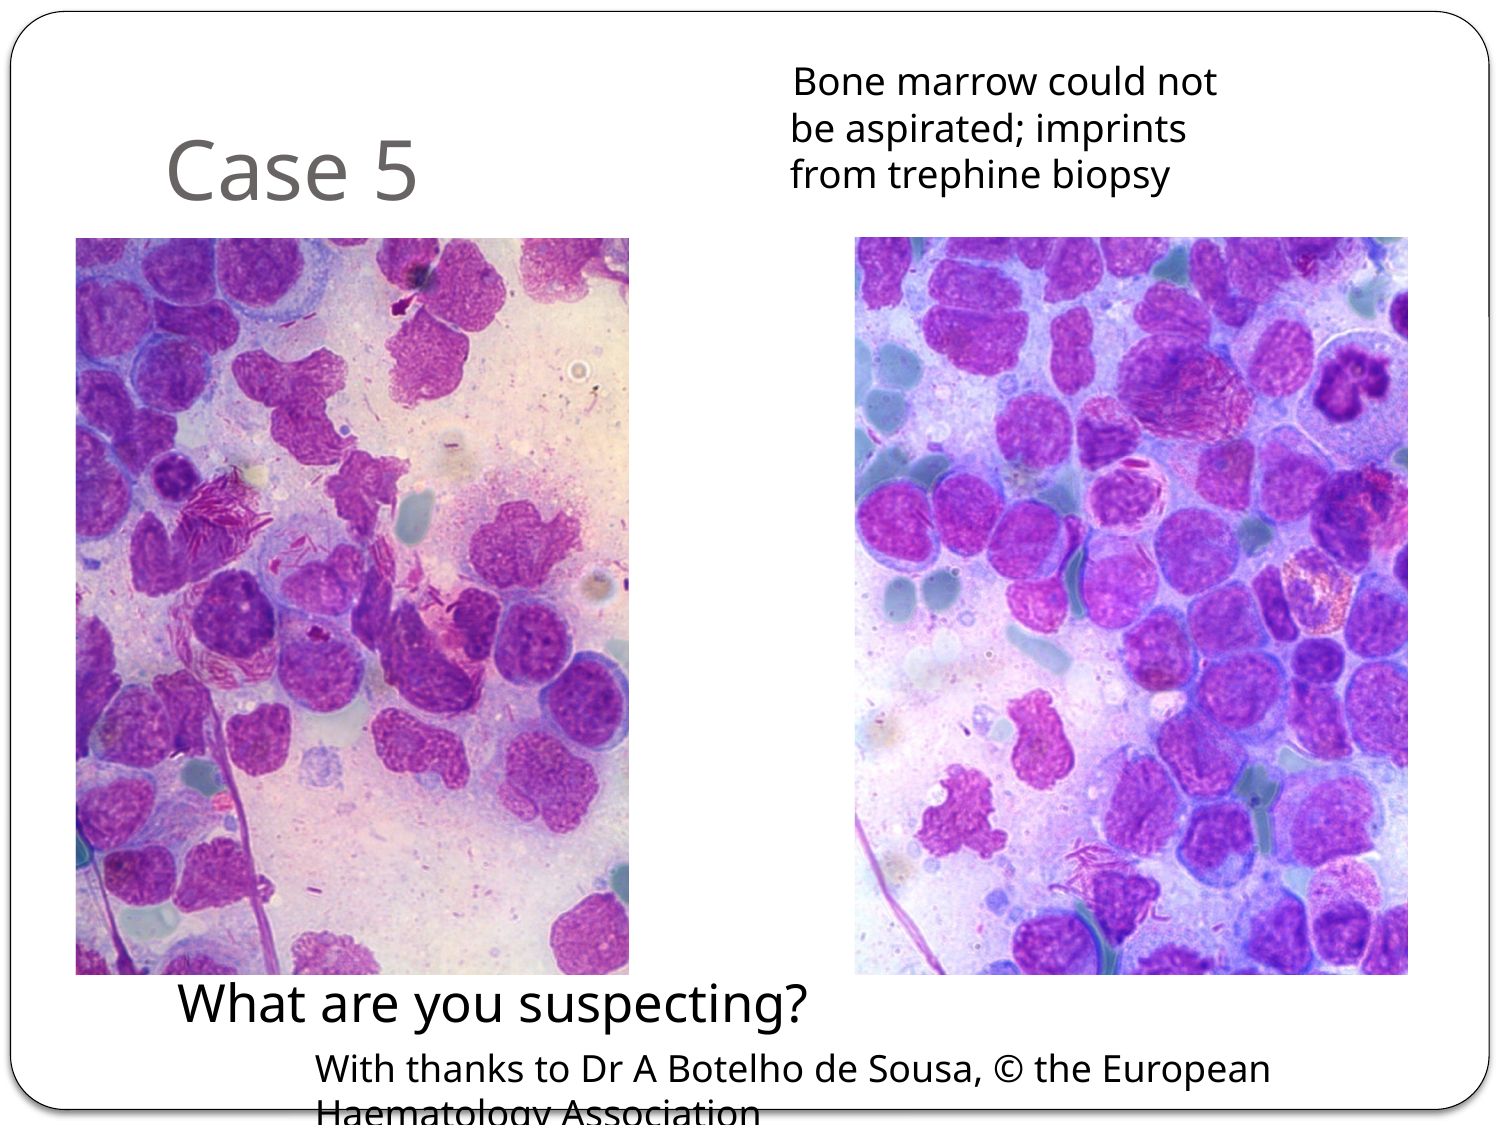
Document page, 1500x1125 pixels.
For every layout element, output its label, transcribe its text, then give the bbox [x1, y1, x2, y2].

picture [762, 237, 1500, 975]
picture [0, 238, 721, 975]
title Case 5 [150, 45, 1425, 233]
text_box What are you suspecting? [162, 962, 1050, 1100]
text_box With thanks to Dr A Botelho de Sousa, © the European Haematology Association [300, 1037, 1450, 1125]
list Bone marrow could not be aspirated; imprints from trephine biopsy [737, 50, 1238, 213]
